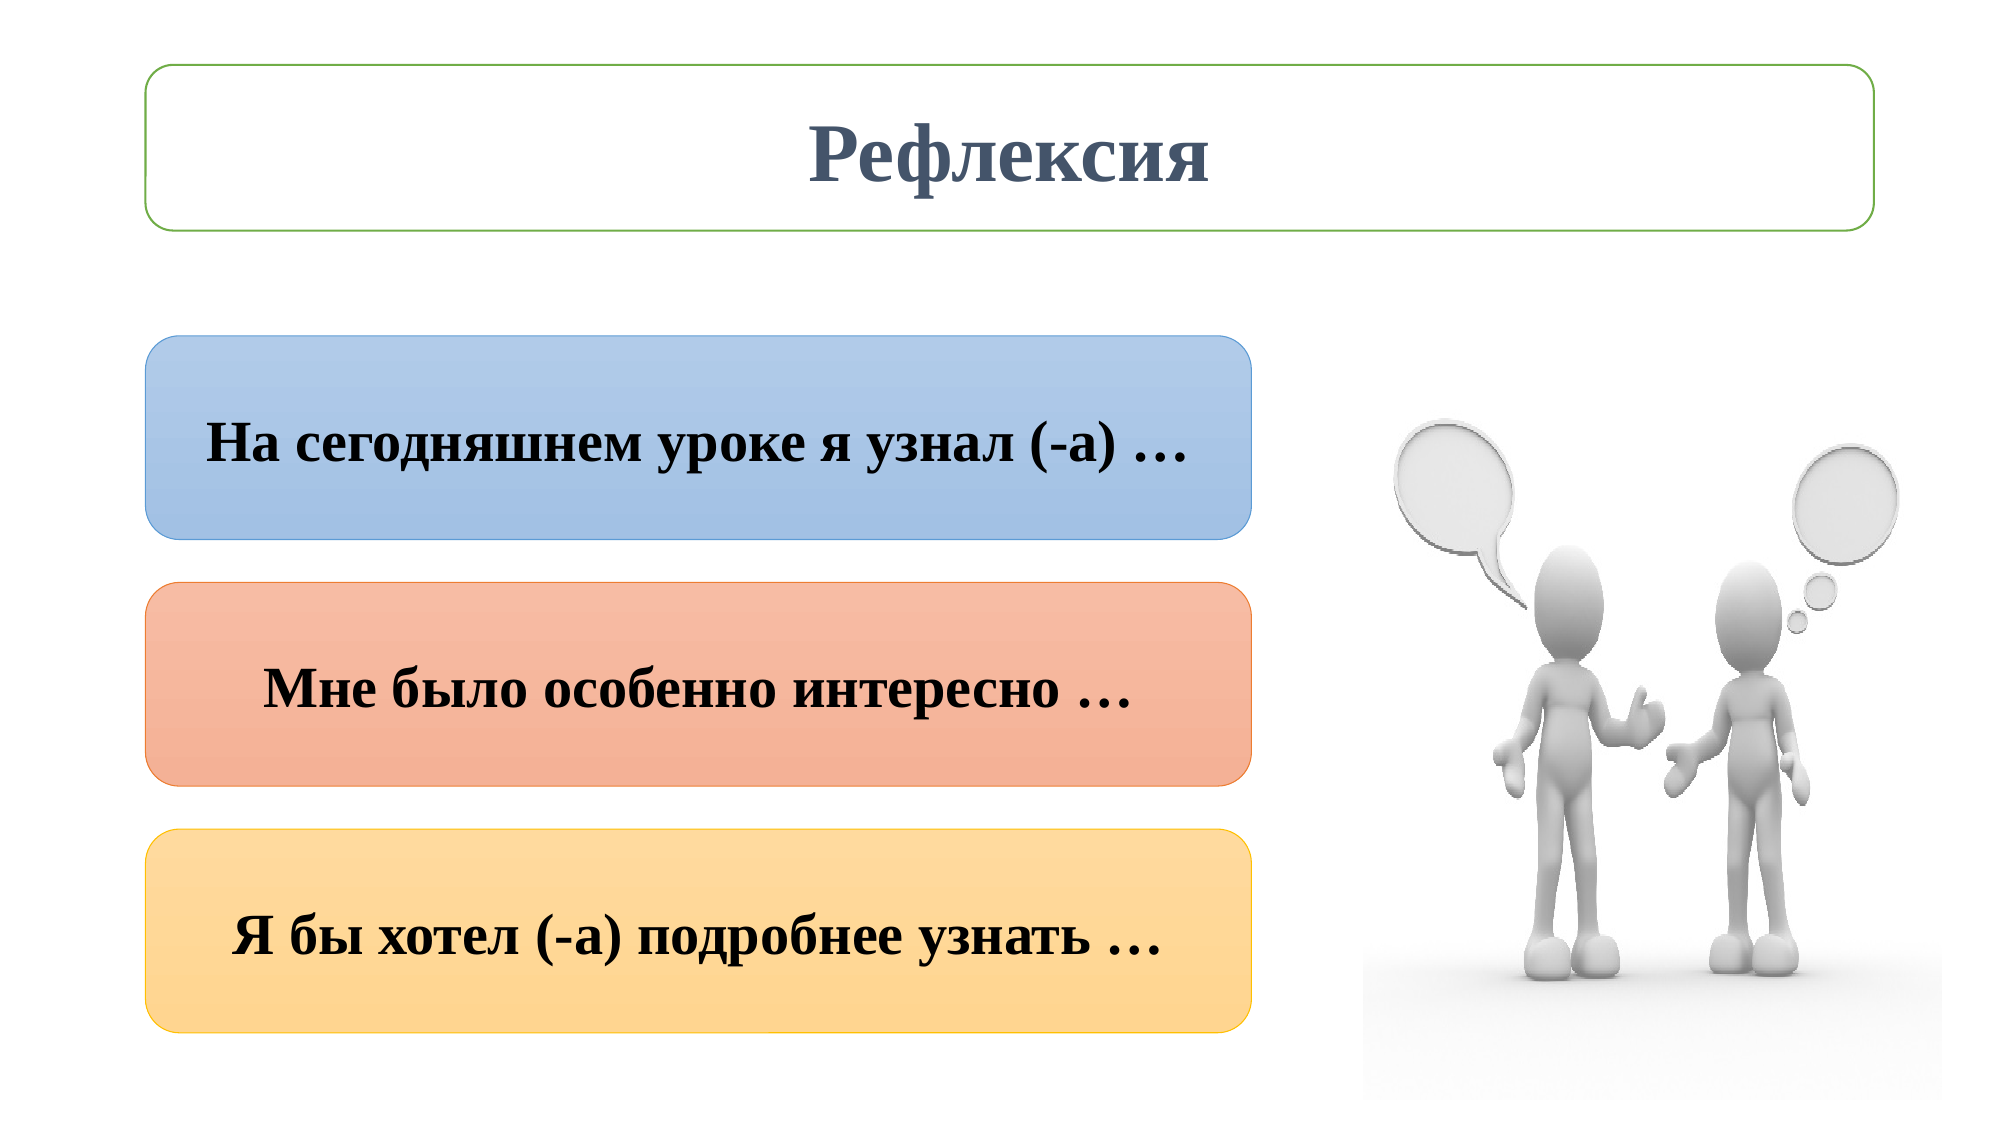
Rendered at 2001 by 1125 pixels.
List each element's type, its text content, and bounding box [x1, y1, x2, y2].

text_box Мне было особенно интересно … [144, 581, 1252, 787]
text_box На сегодняшнем уроке я узнал (-а) … [144, 335, 1252, 541]
picture [1363, 335, 1942, 1100]
text_box Рефлексия [144, 63, 1875, 232]
text_box Я бы хотел (-а) подробнее узнать … [144, 828, 1252, 1034]
